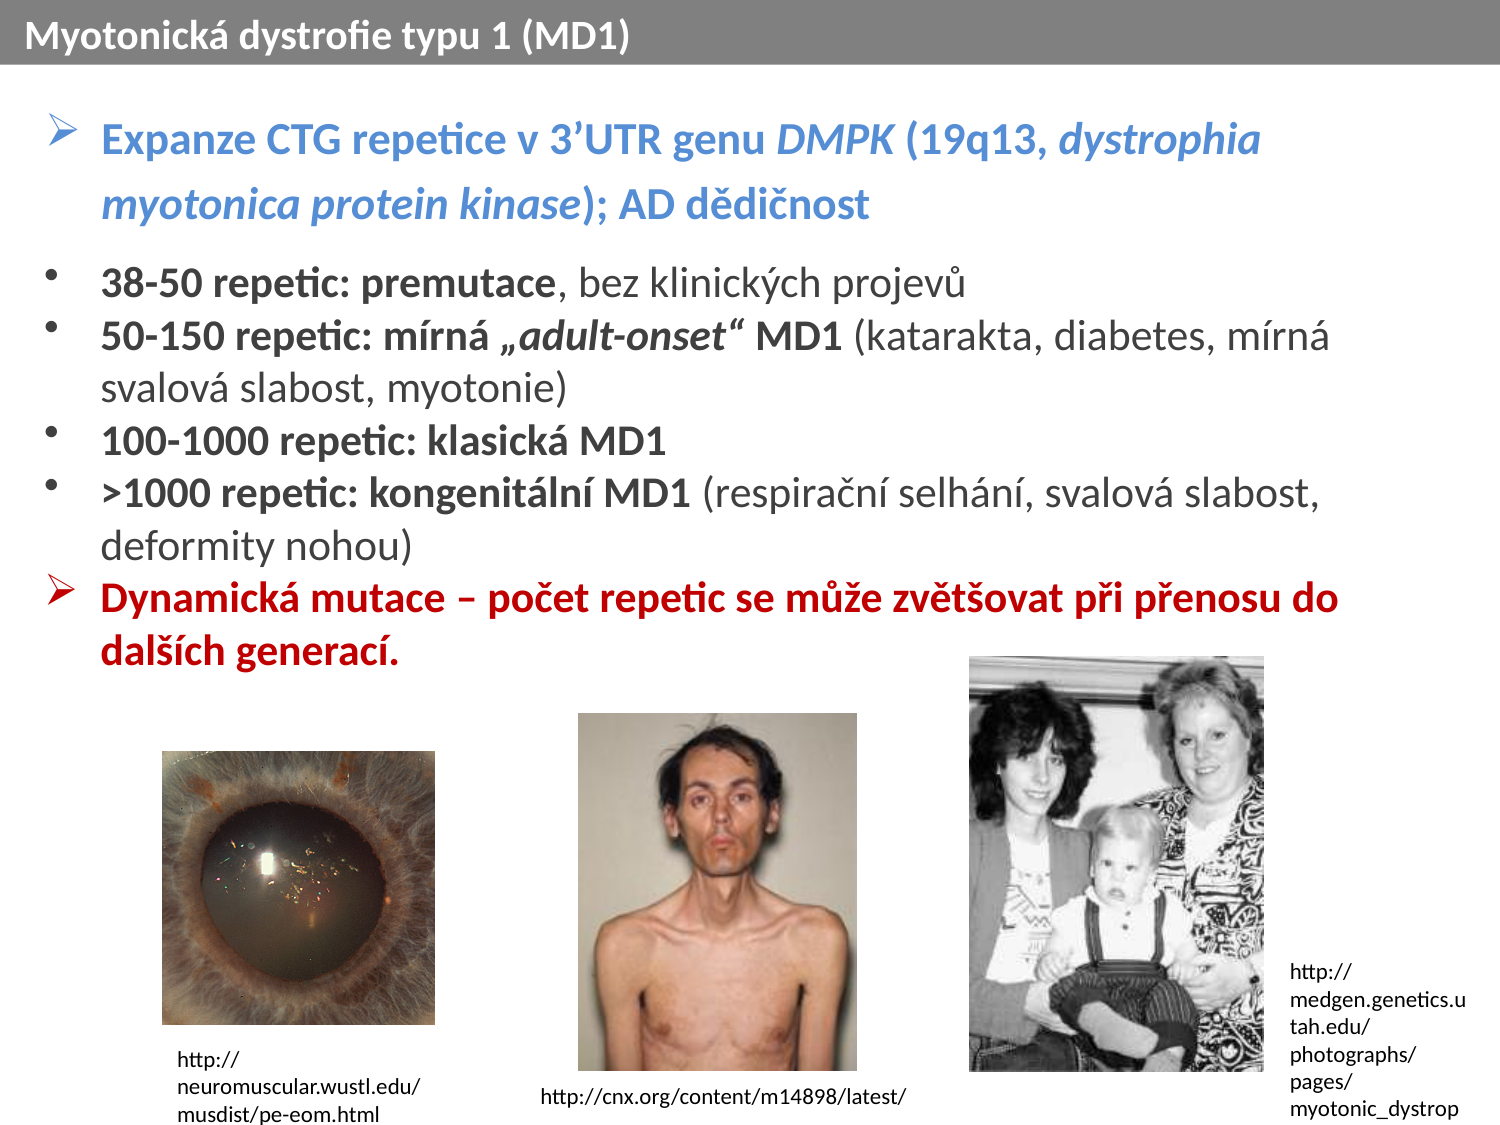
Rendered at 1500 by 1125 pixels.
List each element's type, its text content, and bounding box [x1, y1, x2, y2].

picture [162, 751, 435, 1025]
picture [577, 712, 857, 1071]
text_box http://neuromuscular.wustl.edu/musdist/pe-eom.html [162, 1036, 452, 1125]
text_box http://medgen.genetics.utah.edu/photographs/pages/myotonic_dystrophy.htm [1275, 949, 1483, 1125]
picture [969, 656, 1264, 1072]
text_box http://cnx.org/content/m14898/latest/ [525, 1074, 928, 1117]
text_box Expanze CTG repetice v 3’UTR genu DMPK (19q13, dystrophia myotonica protein kinase); AD dědičnost [30, 89, 1483, 237]
text_box Myotonická dystrofie typu 1 (MD1) [0, 0, 1500, 67]
text_box 38-50 repetic: premutace, bez klinických projevů 50-150 repetic: mírná „adult-onset“ MD1 (katarakta, diabetes, mírná svalová slabost, myotonie) 100-1000 repetic: klasická MD1 >1000 repetic: kongenitální MD1 (respirační selhání, svalová slabost, deformity nohou) Dynamická mutace – počet repetic se může zvětšovat při přenosu do dalších generací. [29, 246, 1483, 682]
